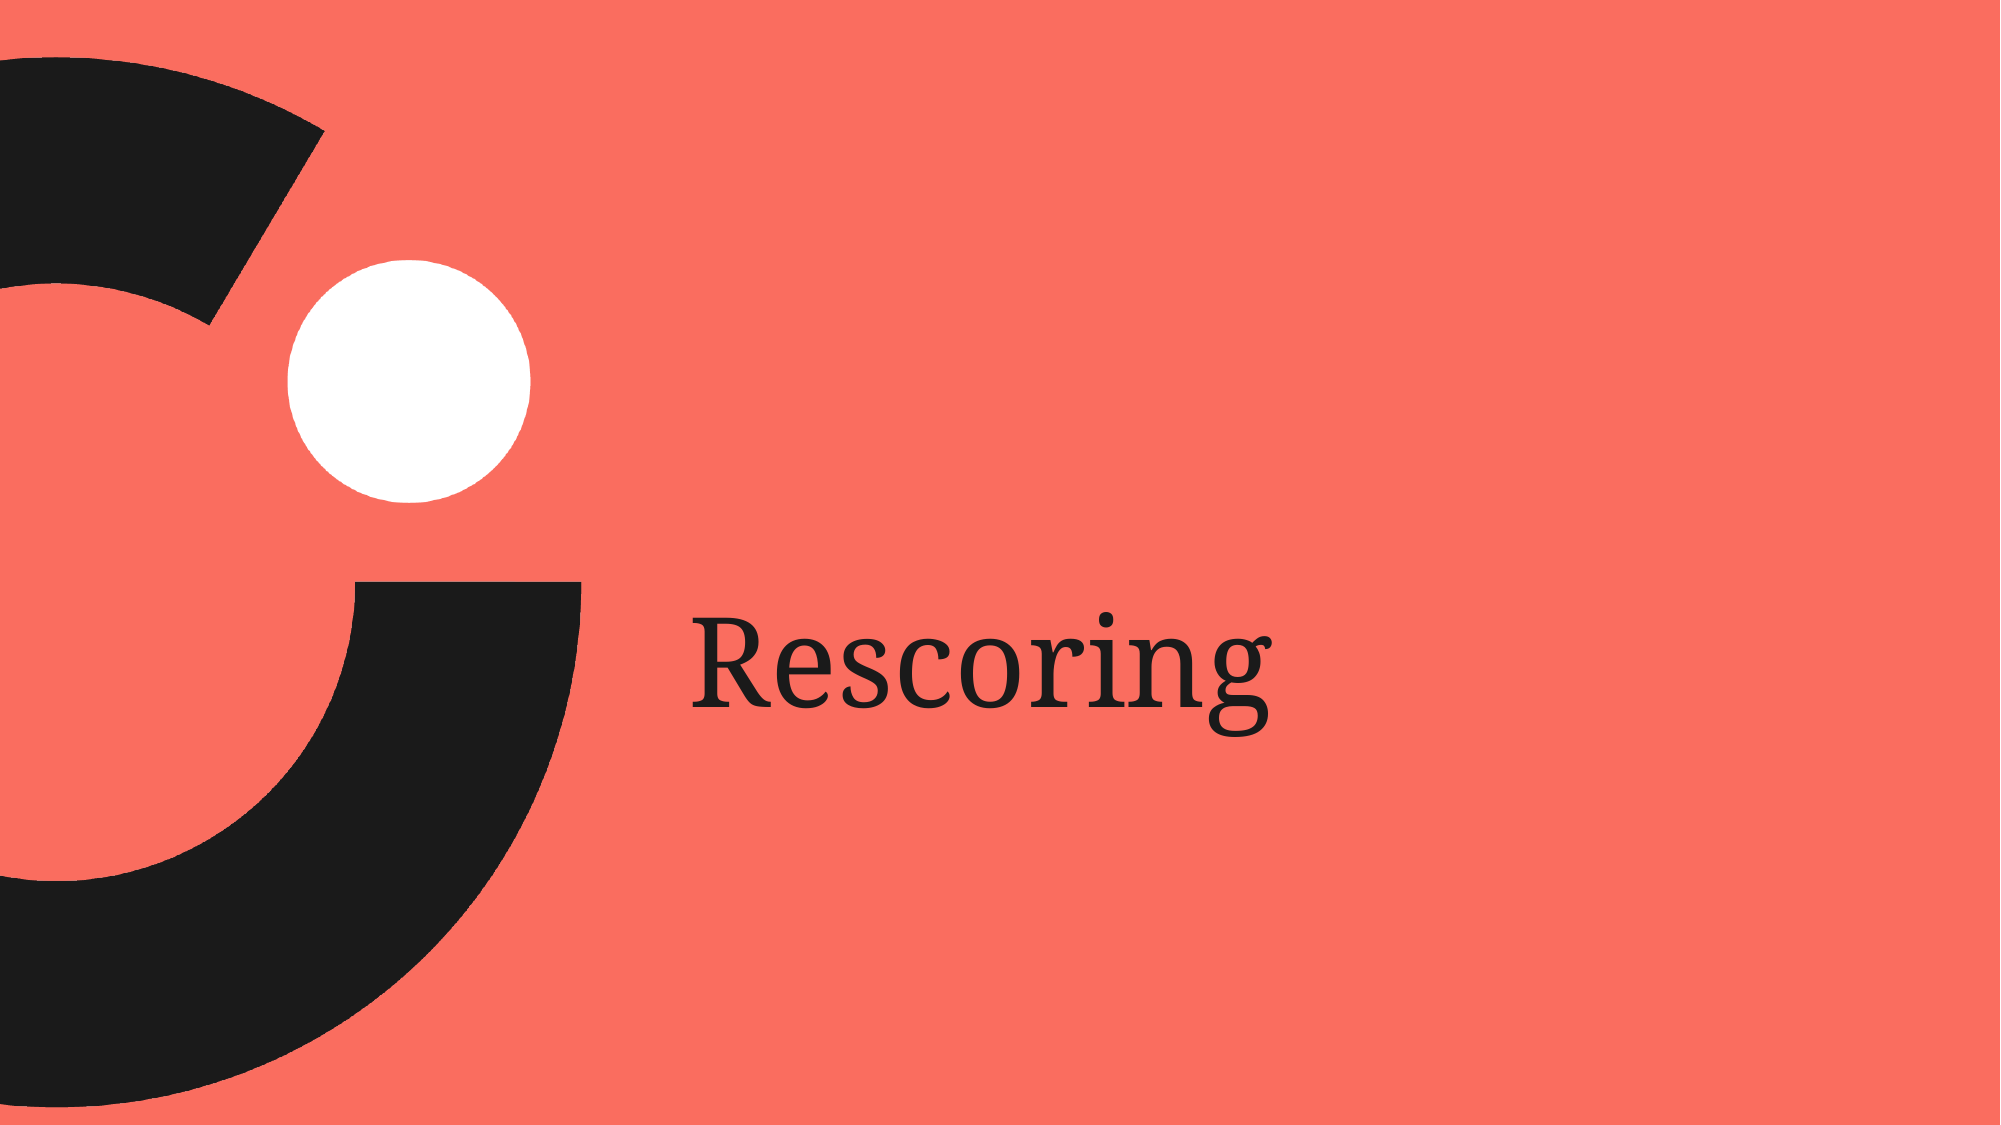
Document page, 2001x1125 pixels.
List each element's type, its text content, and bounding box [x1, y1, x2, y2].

title Rescoring [673, 261, 1723, 742]
picture [0, 19, 619, 1125]
